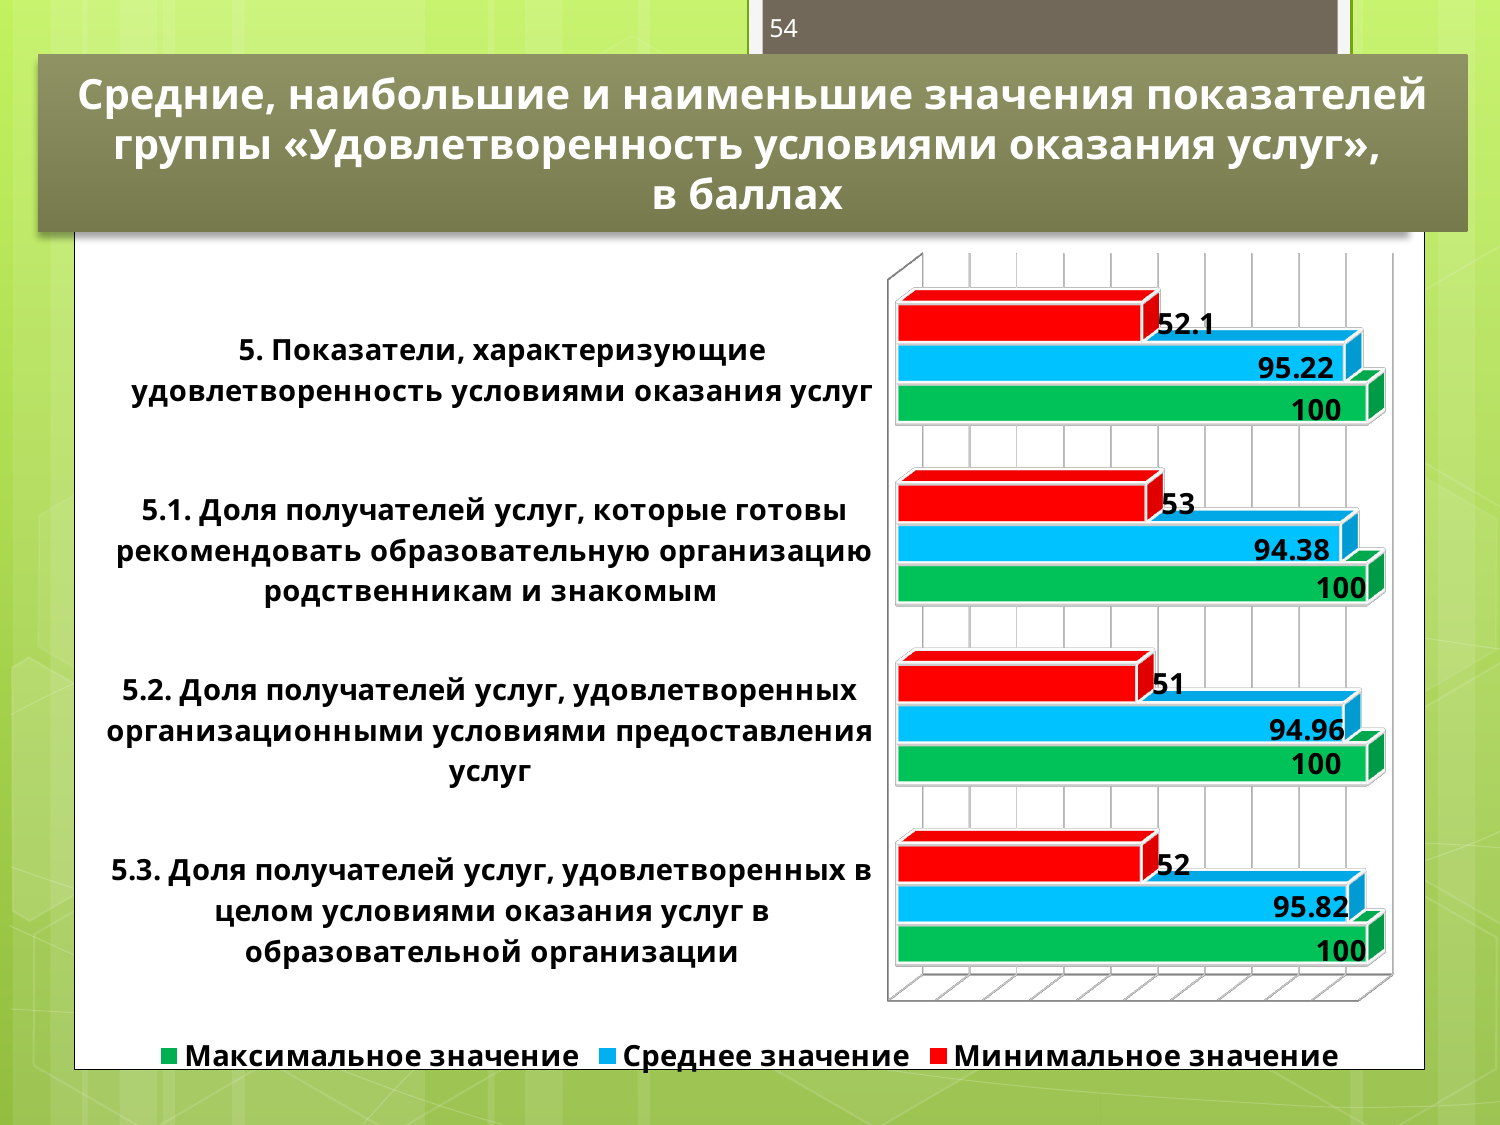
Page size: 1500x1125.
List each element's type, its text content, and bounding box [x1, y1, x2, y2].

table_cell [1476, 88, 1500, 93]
table_cell 5 [0, 299, 11, 306]
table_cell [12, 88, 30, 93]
chart [76, 235, 1424, 1083]
slide_number 54 [754, 0, 973, 54]
text_box Средние, наибольшие и наименьшие значения показателей группы «Удовлетворенность условиями оказания услуг», в баллах [38, 54, 1468, 232]
